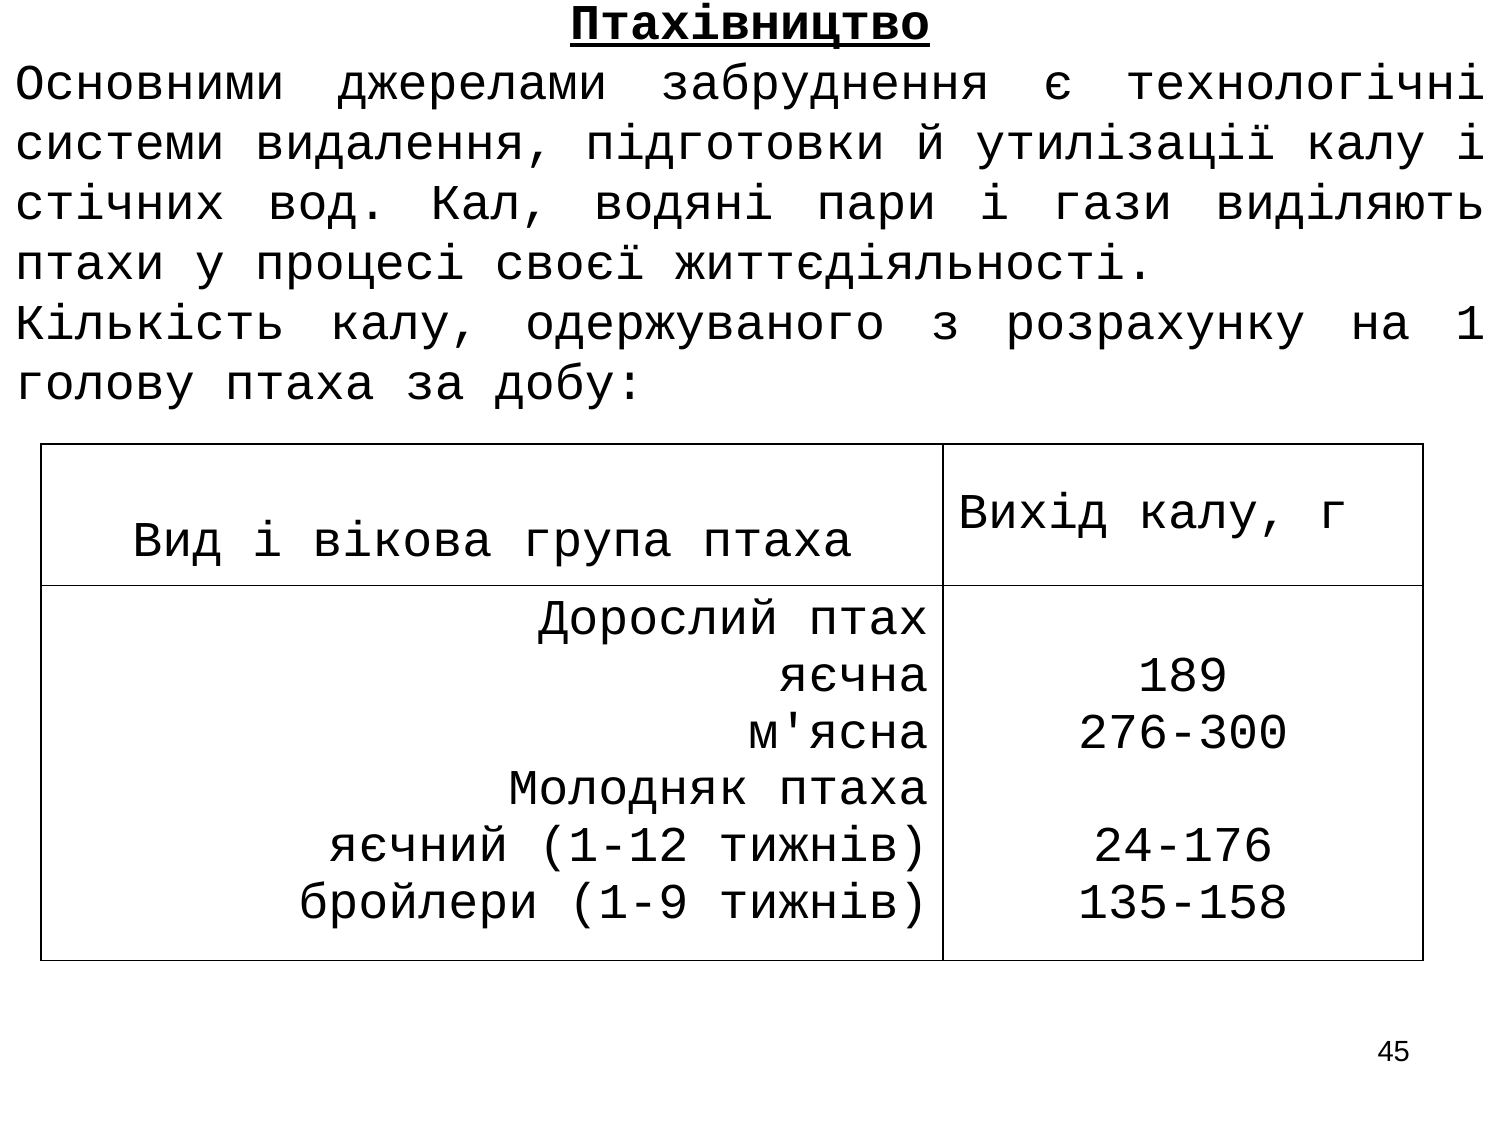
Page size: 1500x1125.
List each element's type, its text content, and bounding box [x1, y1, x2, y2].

slide_number 45 [1074, 1024, 1426, 1103]
table_cell Дорослий птах яєчна м'ясна Молодняк птаха яєчний (1-12 тижнів) бройлери (1-9 тижнів) [42, 586, 942, 746]
table_header Вихід калу, г [944, 445, 1422, 585]
table_header Вид і вікова група птаха [42, 445, 942, 585]
text_box Птахівництво Основними джерелами забруднення є технологічні системи видалення, підготовки й утилізації калу і стічних вод. Кал, водяні пари і гази виділяють птахи у процесі своєї життєдіяльності. Кількість калу, одержуваного з розрахунку на 1 голову птаха за добу: [0, 0, 1500, 410]
table_cell 189 276-300 24-176 135-158 [944, 586, 1422, 960]
table_cell Дорослий птах яєчна м'ясна Молодняк птаха яєчний (1-12 тижнів) бройлери (1-9 тижнів) [42, 747, 942, 960]
